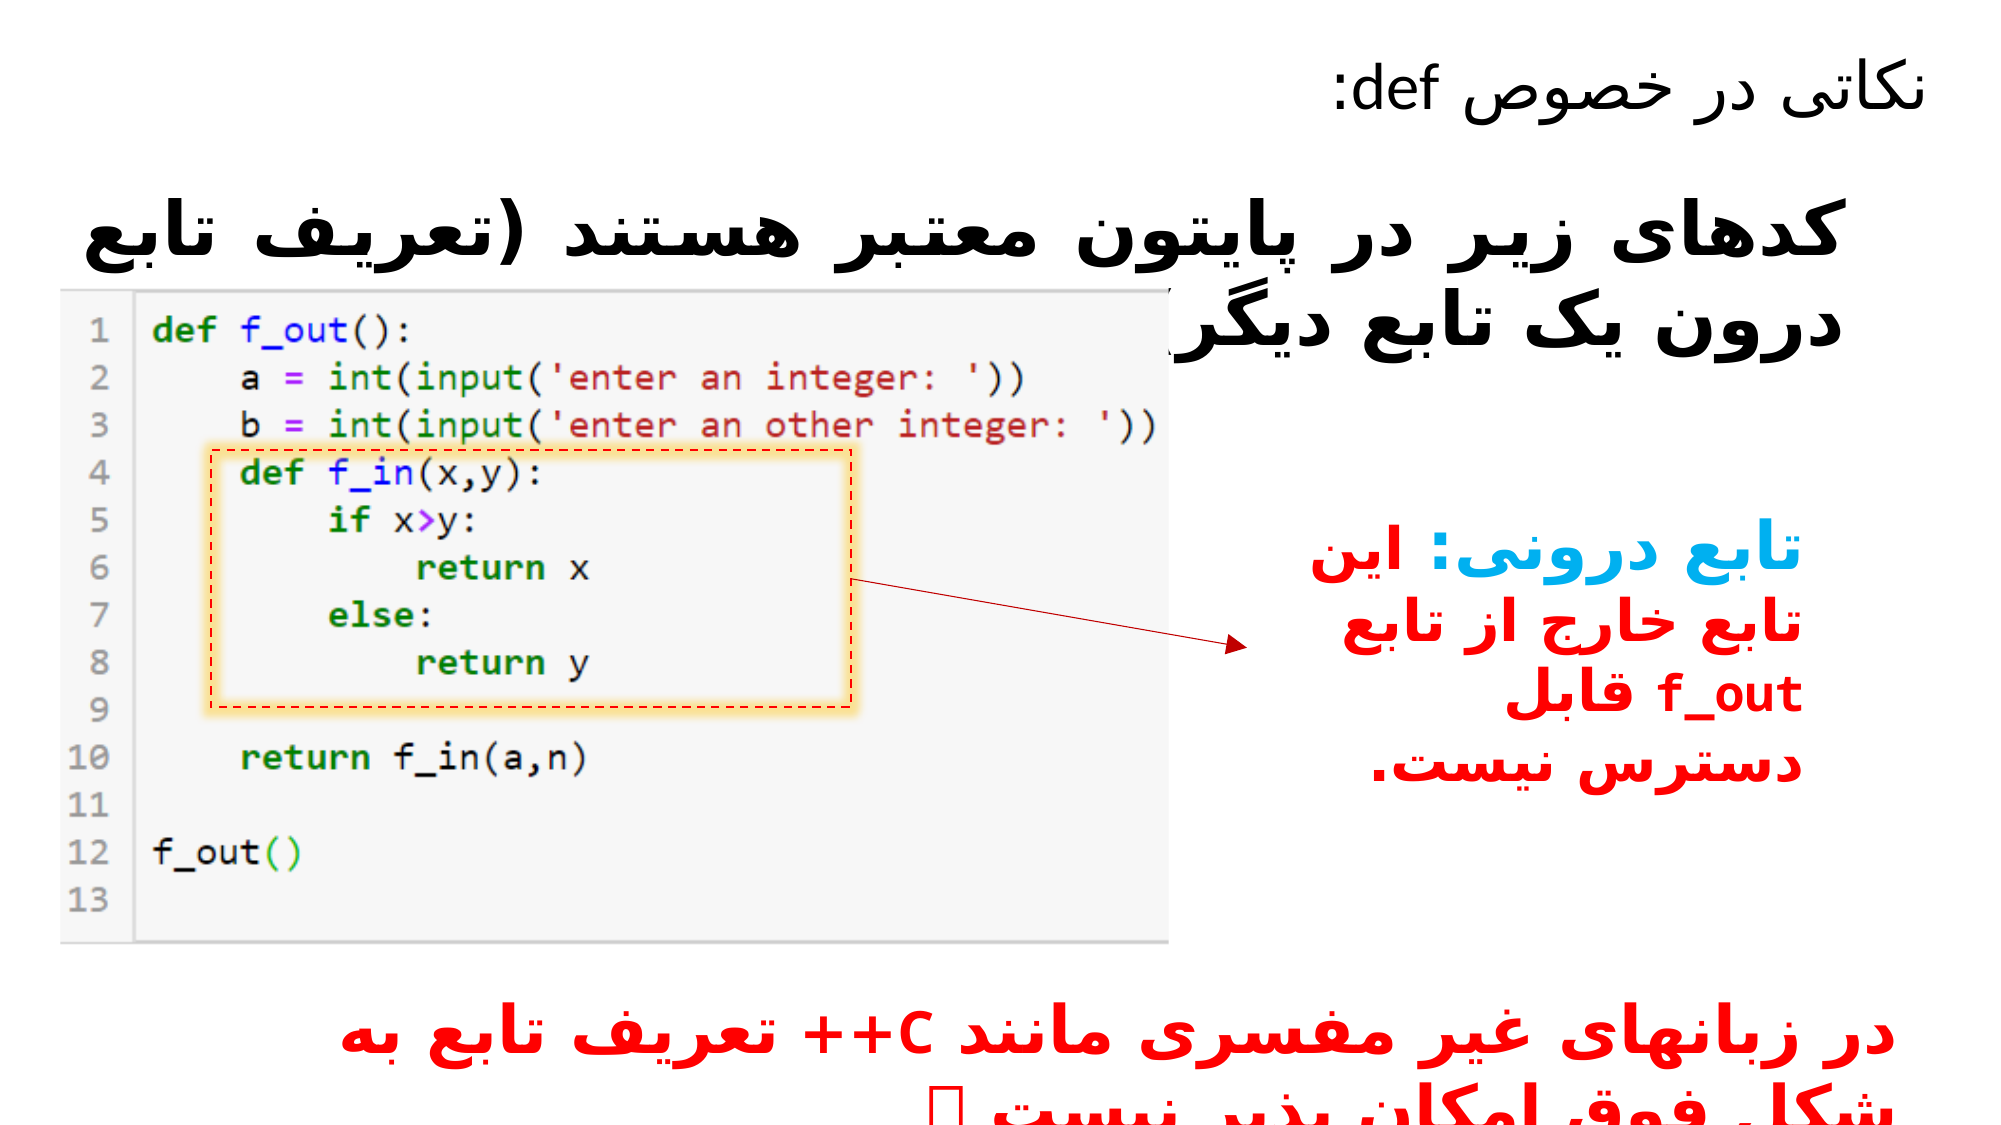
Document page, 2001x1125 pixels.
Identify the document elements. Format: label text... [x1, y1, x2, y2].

picture [60, 279, 1169, 950]
text_box در زبانهای غیر مفسری مانند C++ تعریف تابع به شکل فوق امکان پذیر نیست  [210, 979, 1913, 1125]
text_box نکاتی در خصوص def: [1314, 35, 1945, 131]
text_box تابع درونی: این تابع خارج از تابع f_out قابل دسترس نیست. [1246, 495, 1820, 801]
text_box کدهای زیر در پایتون معتبر هستند (تعریف تابع درون یک تابع دیگر): [60, 173, 1861, 369]
